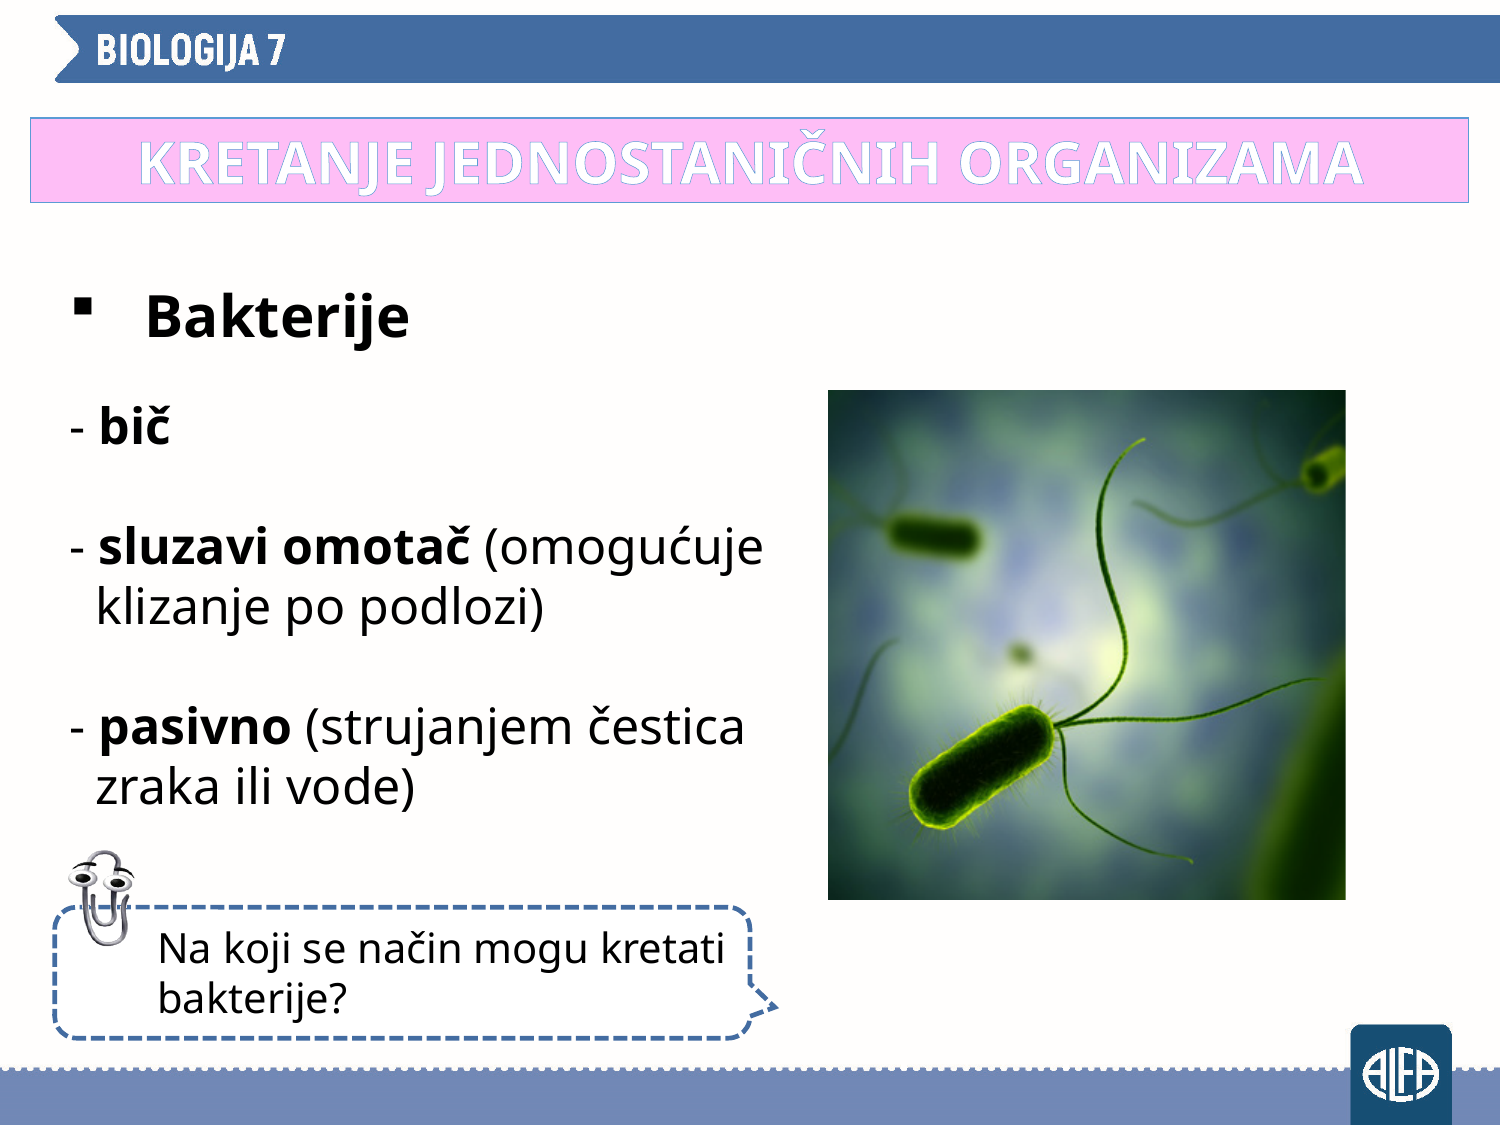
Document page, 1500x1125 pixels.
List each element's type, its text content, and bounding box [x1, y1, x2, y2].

picture [0, 0, 1500, 1125]
text_box - bič - sluzavi omotač (omogućuje klizanje po podlozi) - pasivno (strujanjem čestica zraka ili vode) [54, 386, 860, 822]
text_box [53, 945, 745, 1040]
text_box [150, 906, 746, 914]
text_box KRETANJE JEDNOSTANIČNIH ORGANIZAMA [30, 117, 1469, 203]
text_box Bakterije [54, 271, 465, 357]
text_box Na koji se način mogu kretati bakterije? [142, 914, 774, 1030]
